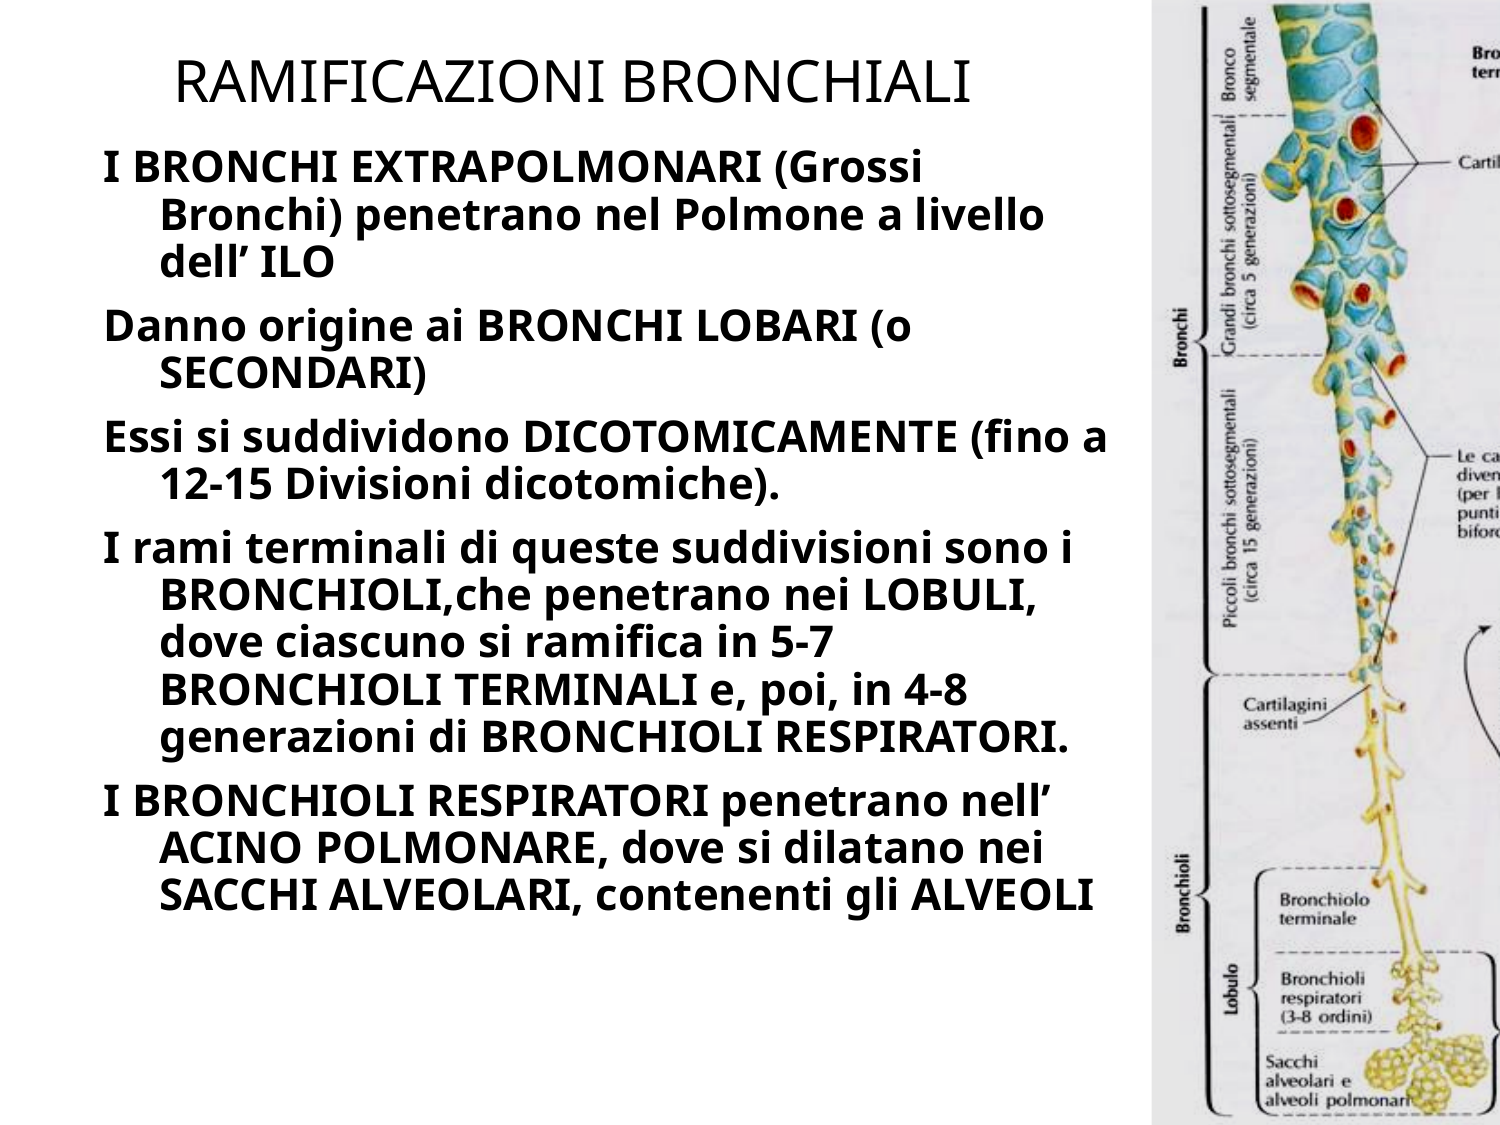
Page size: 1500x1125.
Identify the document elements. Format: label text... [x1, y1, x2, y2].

list I BRONCHI EXTRAPOLMONARI (Grossi Bronchi) penetrano nel Polmone a livello dell’ ILO Danno origine ai BRONCHI LOBARI (o SECONDARI) Essi si suddividono DICOTOMICAMENTE (fino a 12-15 Divisioni dicotomiche). I rami terminali di queste suddivisioni sono i BRONCHIOLI,che penetrano nei LOBULI, dove ciascuno si ramifica in 5-7 BRONCHIOLI TERMINALI e, poi, in 4-8 generazioni di BRONCHIOLI RESPIRATORI. I BRONCHIOLI RESPIRATORI penetrano nell’ ACINO POLMONARE, dove si dilatano nei SACCHI ALVEOLARI, contenenti gli ALVEOLI [88, 137, 1129, 1055]
picture [1151, 0, 1500, 1125]
title RAMIFICAZIONI BRONCHIALI [64, 0, 1081, 162]
